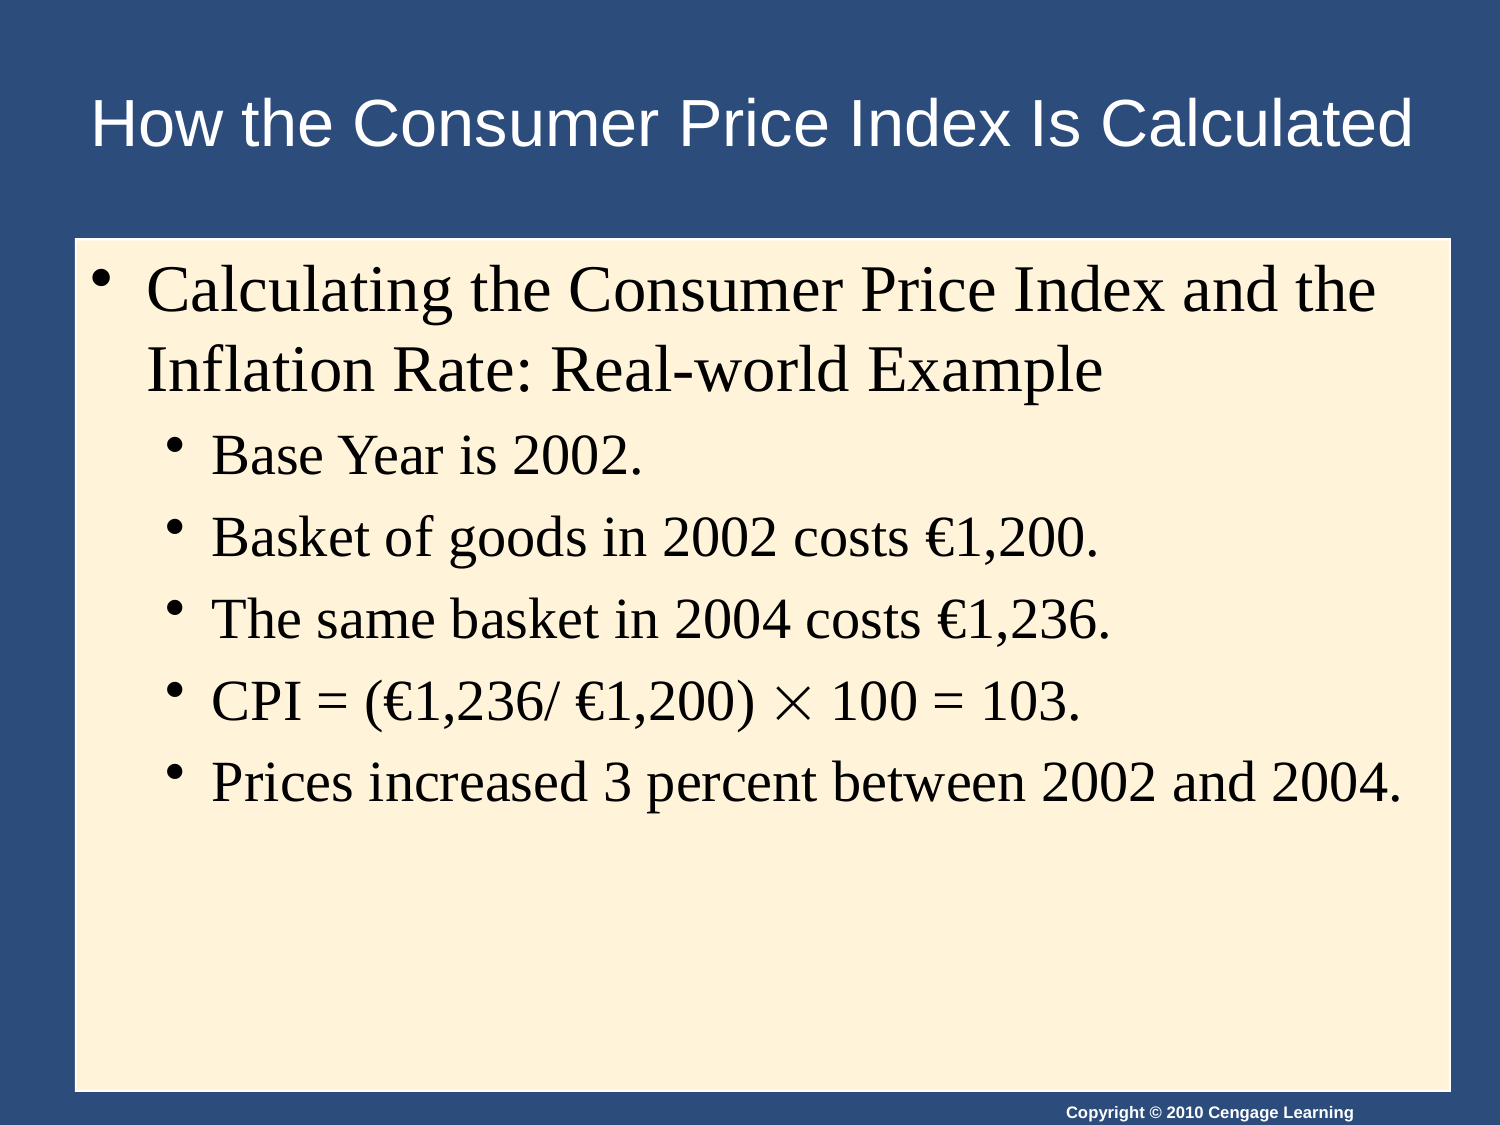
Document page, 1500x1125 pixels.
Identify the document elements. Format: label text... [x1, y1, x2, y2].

title How the Consumer Price Index Is Calculated [74, 24, 1451, 226]
picture [74, 238, 1451, 1092]
list Calculating the Consumer Price Index and the Inflation Rate: Real-world Example Base Year is 2002. Basket of goods in 2002 costs €1,200. The same basket in 2004 costs €1,236. CPI = (€1,236/ €1,200)  100 = 103. Prices increased 3 percent between 2002 and 2004. [74, 237, 1450, 1090]
